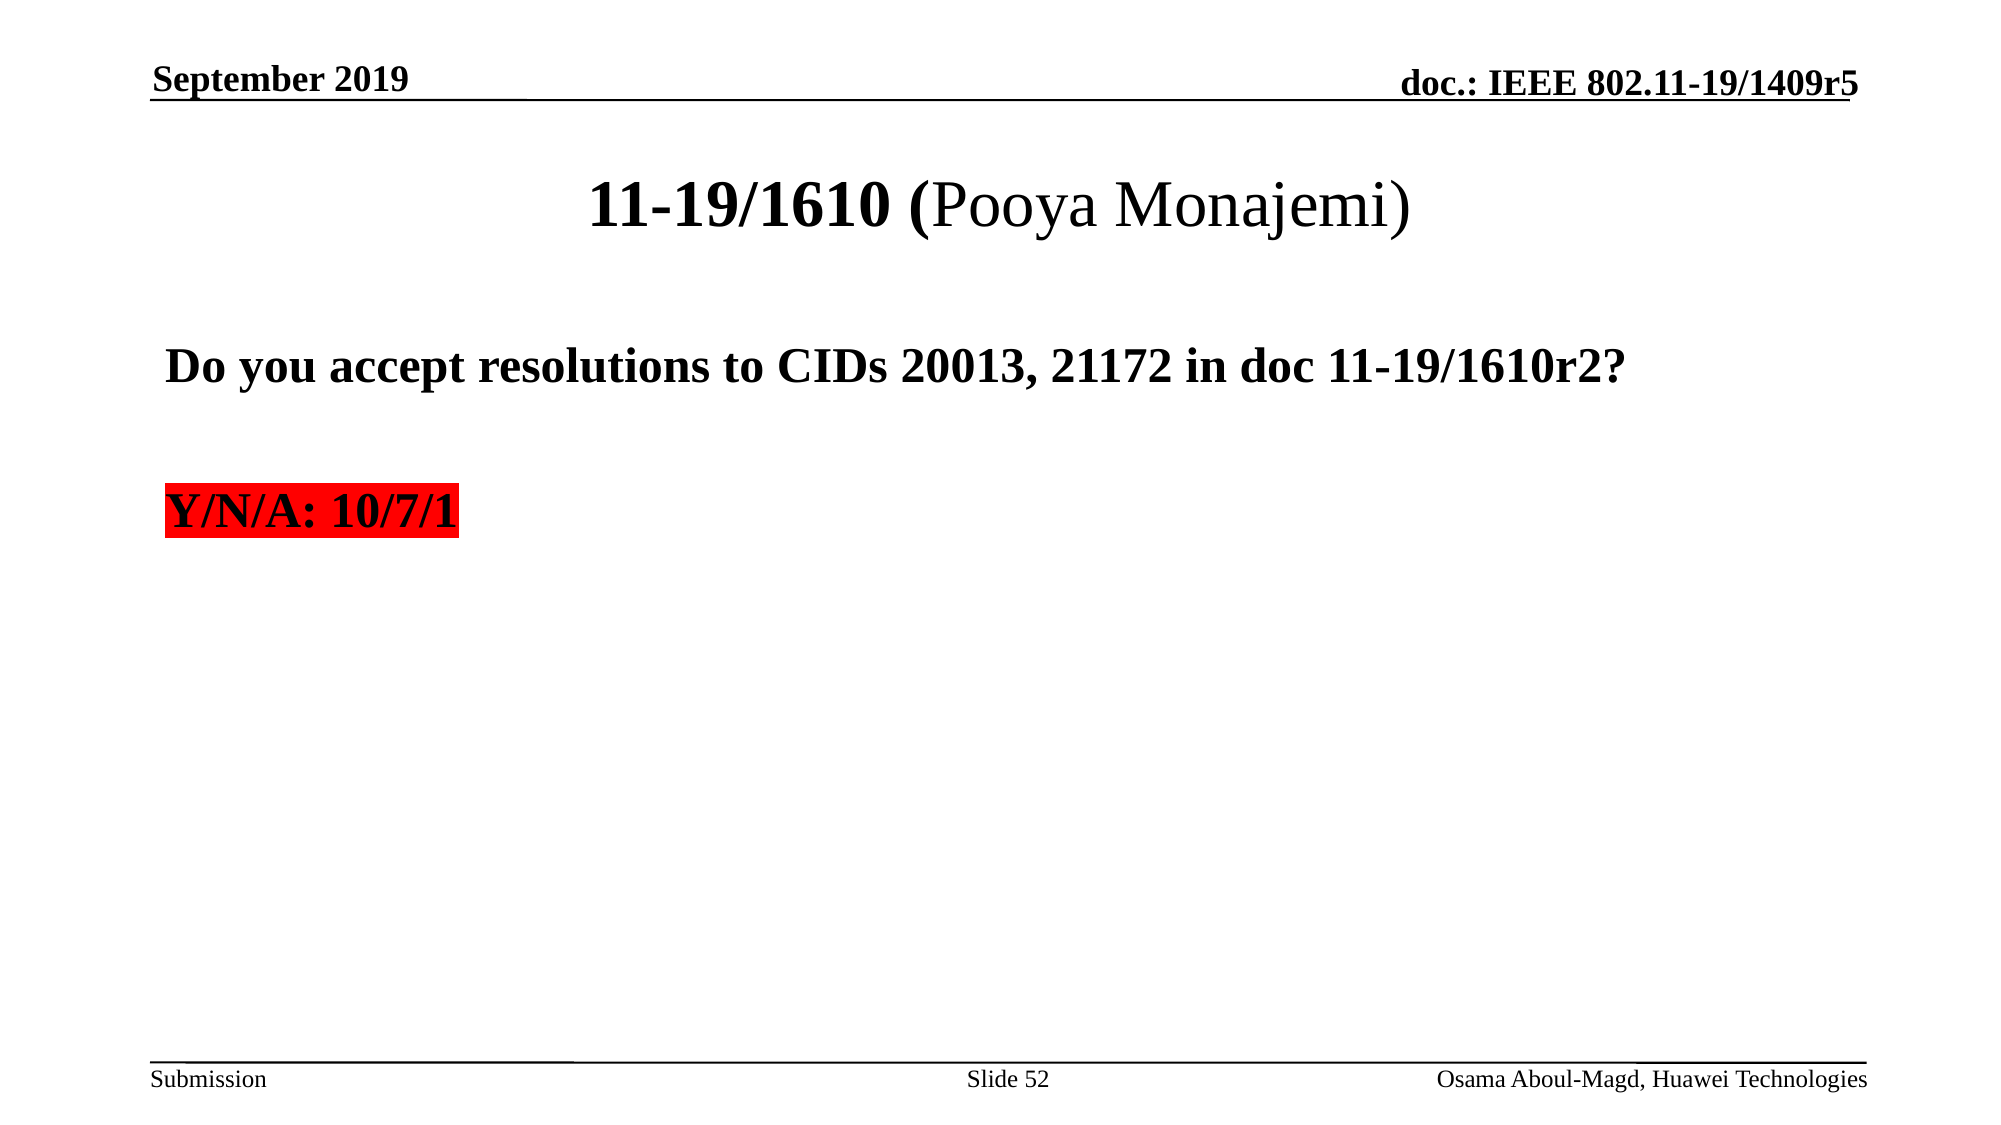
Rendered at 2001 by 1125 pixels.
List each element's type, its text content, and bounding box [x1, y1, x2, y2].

footer Osama Aboul-Magd, Huawei Technologies [1171, 1061, 1869, 1093]
slide_number Slide 52 [950, 1061, 1067, 1123]
list Do you accept resolutions to CIDs 20013, 21172 in doc 11-19/1610r2? Y/N/A: 10/7/1 [149, 324, 1850, 1000]
title 11-19/1610 (Pooya Monajemi) [149, 112, 1850, 288]
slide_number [152, 54, 563, 100]
